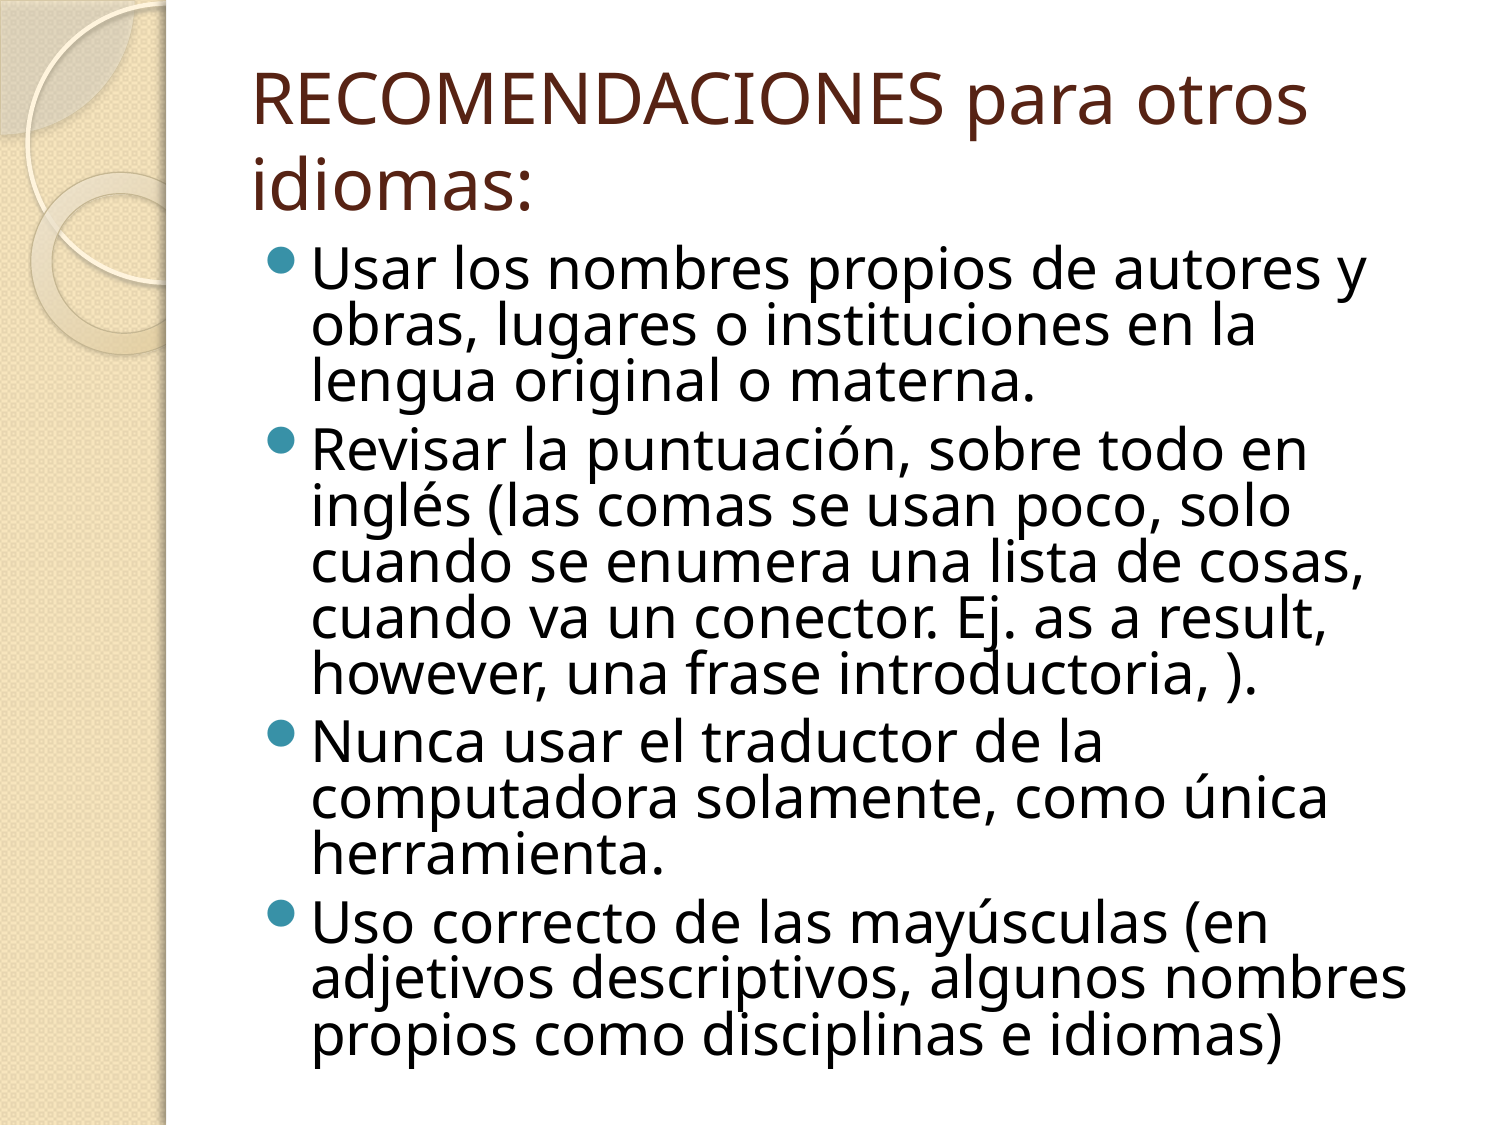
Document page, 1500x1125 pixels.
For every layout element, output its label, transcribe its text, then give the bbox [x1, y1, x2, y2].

title RECOMENDACIONES para otros idiomas: [235, 45, 1466, 233]
list Usar los nombres propios de autores y obras, lugares o instituciones en la lengua original o materna. Revisar la puntuación, sobre todo en inglés (las comas se usan poco, solo cuando se enumera una lista de cosas, cuando va un conector. Ej. as a result, however, una frase introductoria, ). Nunca usar el traductor de la computadora solamente, como única herramienta. Uso correcto de las mayúsculas (en adjetivos descriptivos, algunos nombres propios como disciplinas e idiomas) [235, 237, 1466, 1025]
